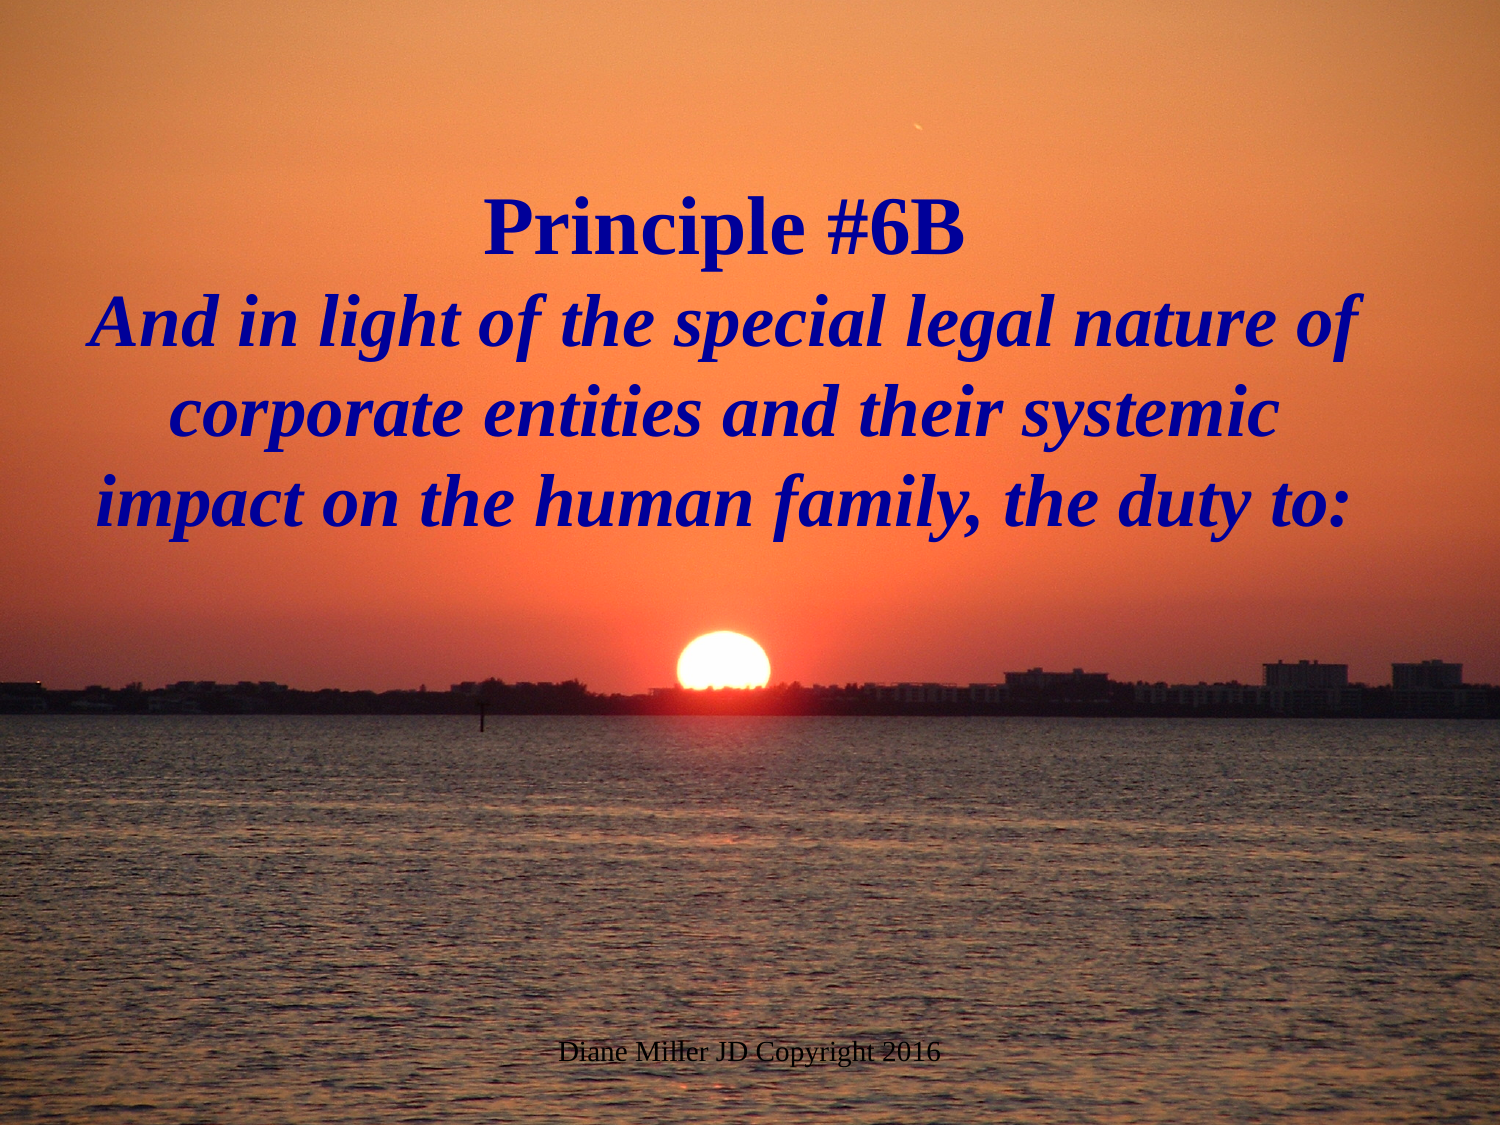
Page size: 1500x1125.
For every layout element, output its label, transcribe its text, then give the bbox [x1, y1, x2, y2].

picture [0, 0, 1500, 1125]
title Principle #6B And in light of the special legal nature of corporate entities and their systemic impact on the human family, the duty to: [50, 125, 1400, 588]
list [112, 800, 1388, 925]
footer Diane Miller JD Copyright 2016 [512, 1025, 988, 1100]
